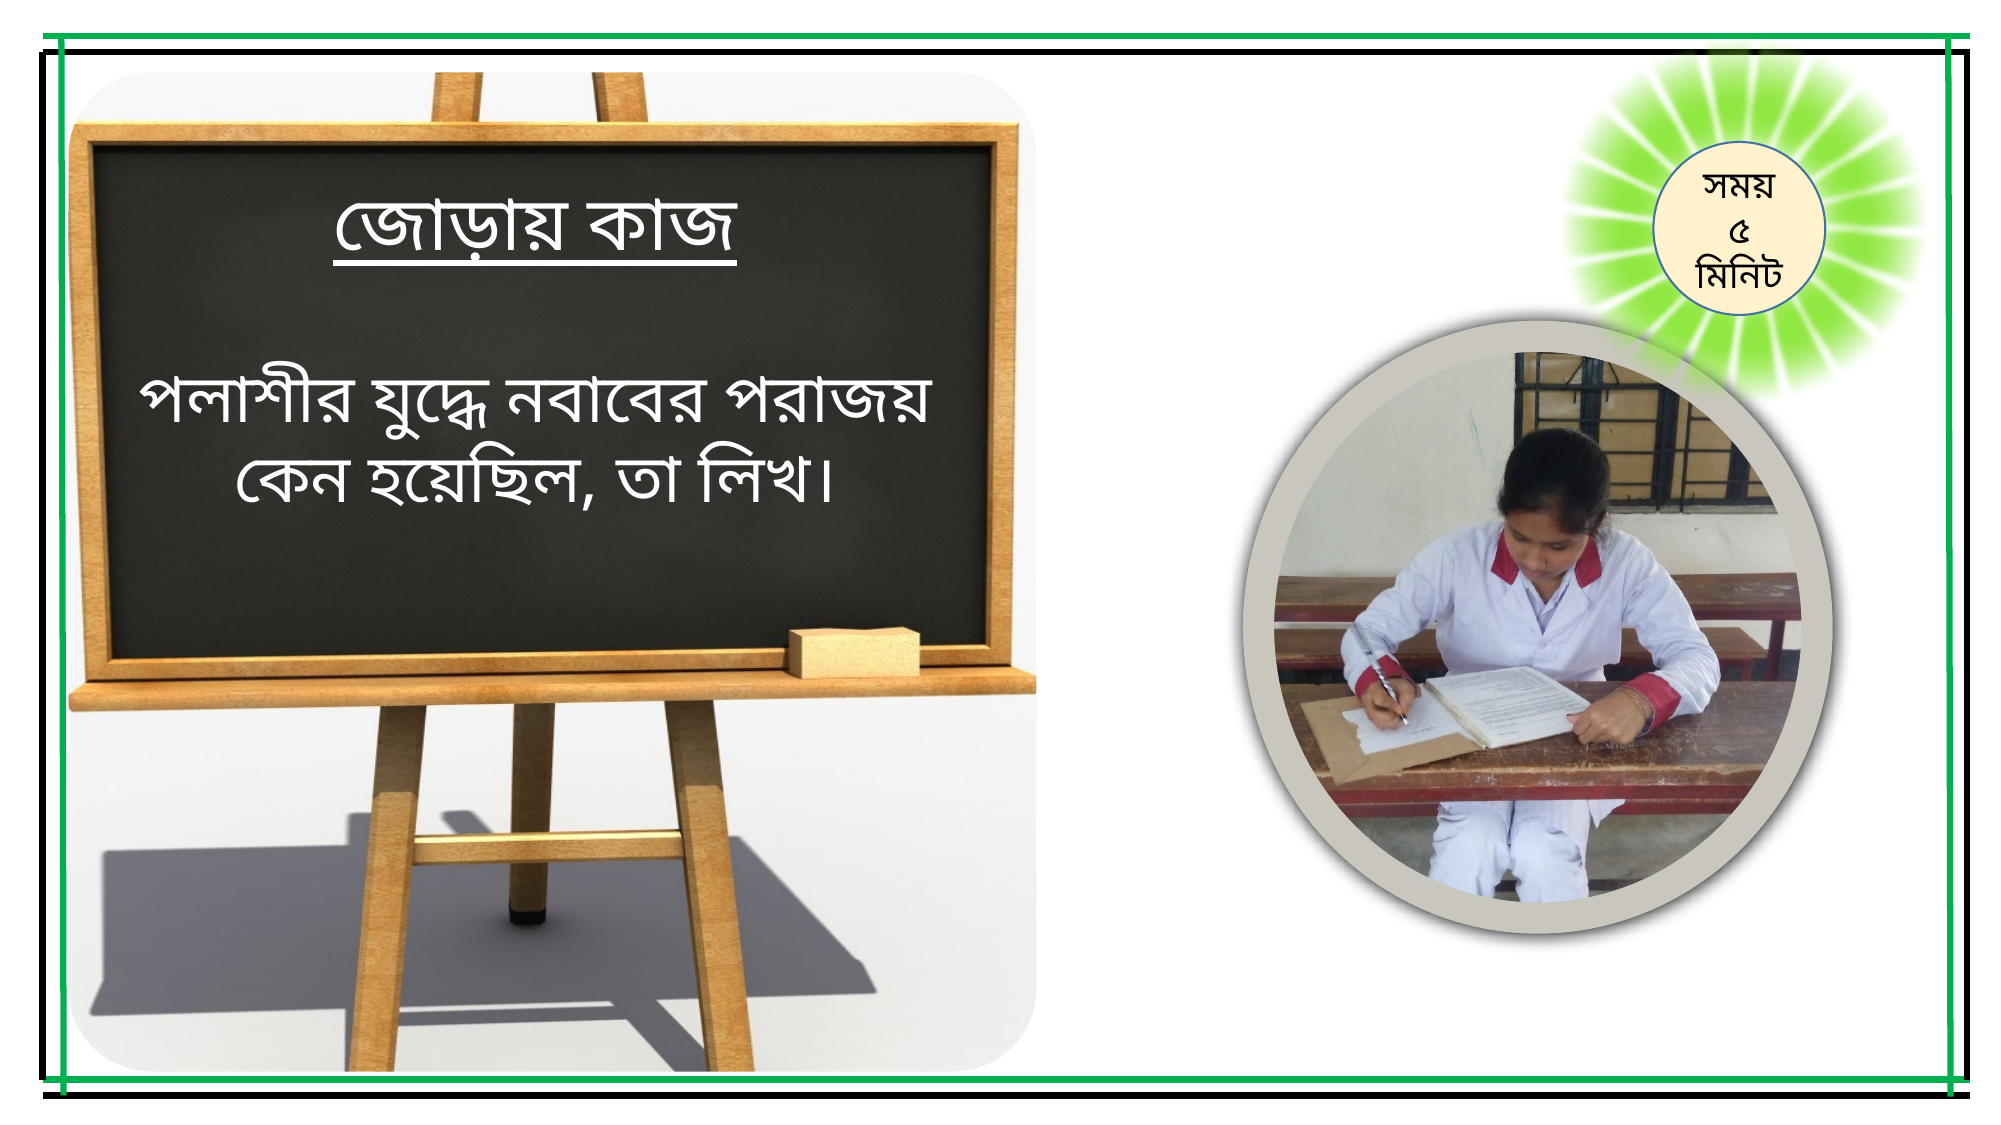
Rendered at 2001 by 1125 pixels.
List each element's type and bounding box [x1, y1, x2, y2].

picture [68, 72, 1037, 1072]
picture [1258, 35, 1930, 919]
